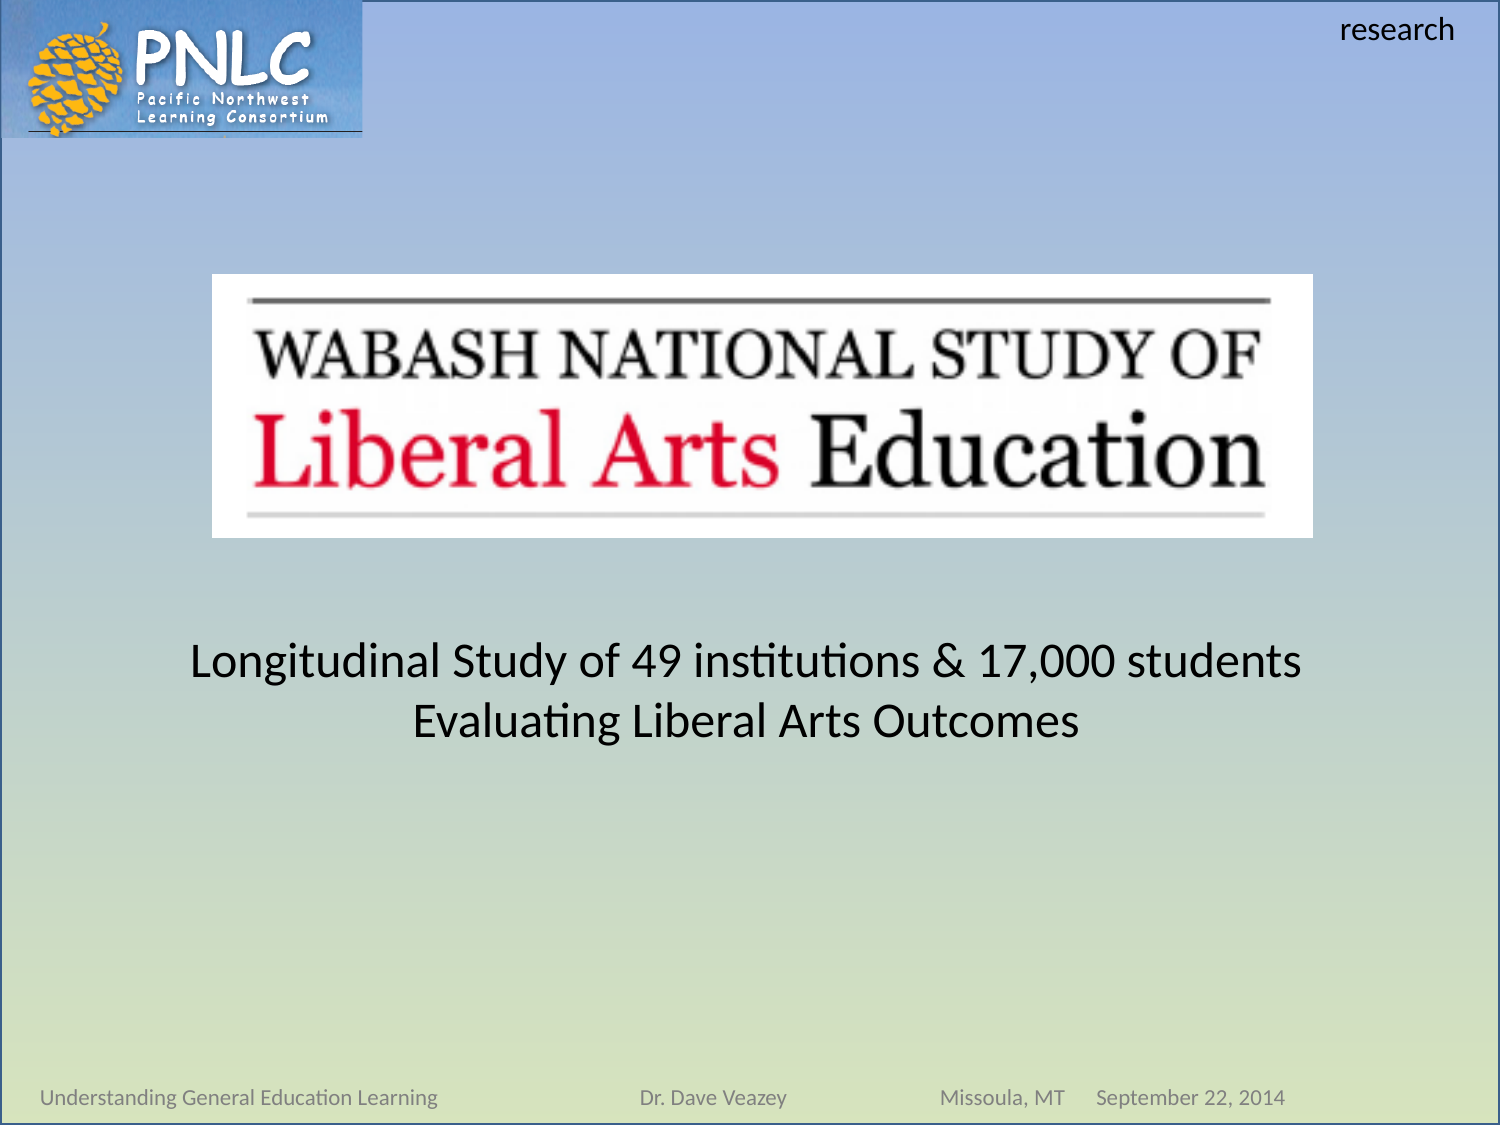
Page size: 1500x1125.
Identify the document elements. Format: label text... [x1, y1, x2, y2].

text_box Longitudinal Study of 49 institutions & 17,000 students Evaluating Liberal Arts Outcomes [65, 574, 1428, 950]
picture [212, 274, 1313, 538]
text_box research [1325, 0, 1500, 55]
